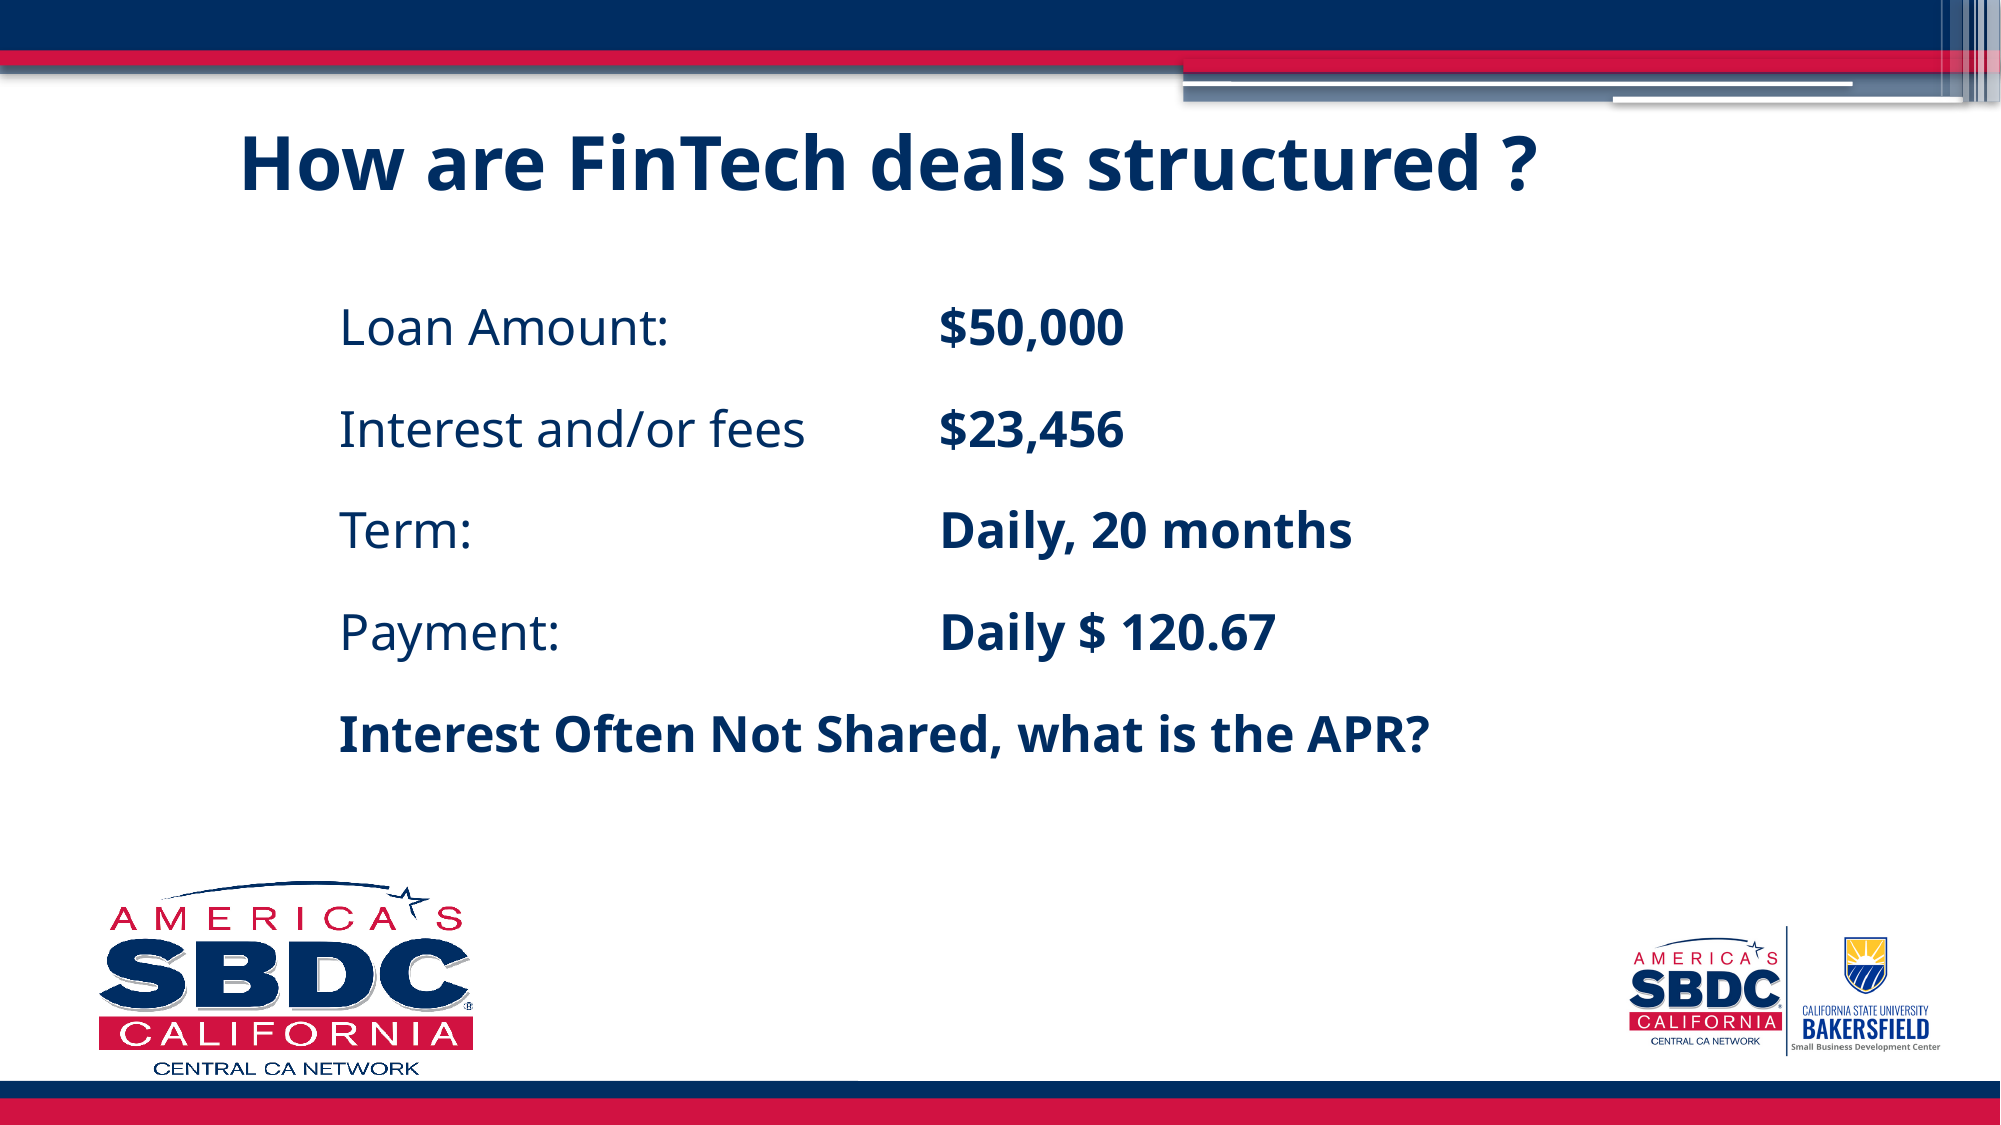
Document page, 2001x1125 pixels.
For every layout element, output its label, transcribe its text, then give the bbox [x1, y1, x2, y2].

text_box [91, 20, 1600, 136]
text_box [116, 221, 1675, 350]
text_box How are FinTech deals structured ? [224, 108, 1600, 213]
picture [1626, 916, 1948, 1058]
text_box Loan Amount: $50,000 Interest and/or fees $23,456 Term: Daily, 20 months Payment: Daily $ 120.67 Interest Often Not Shared, what is the APR? [324, 288, 1517, 770]
picture [99, 881, 473, 1075]
